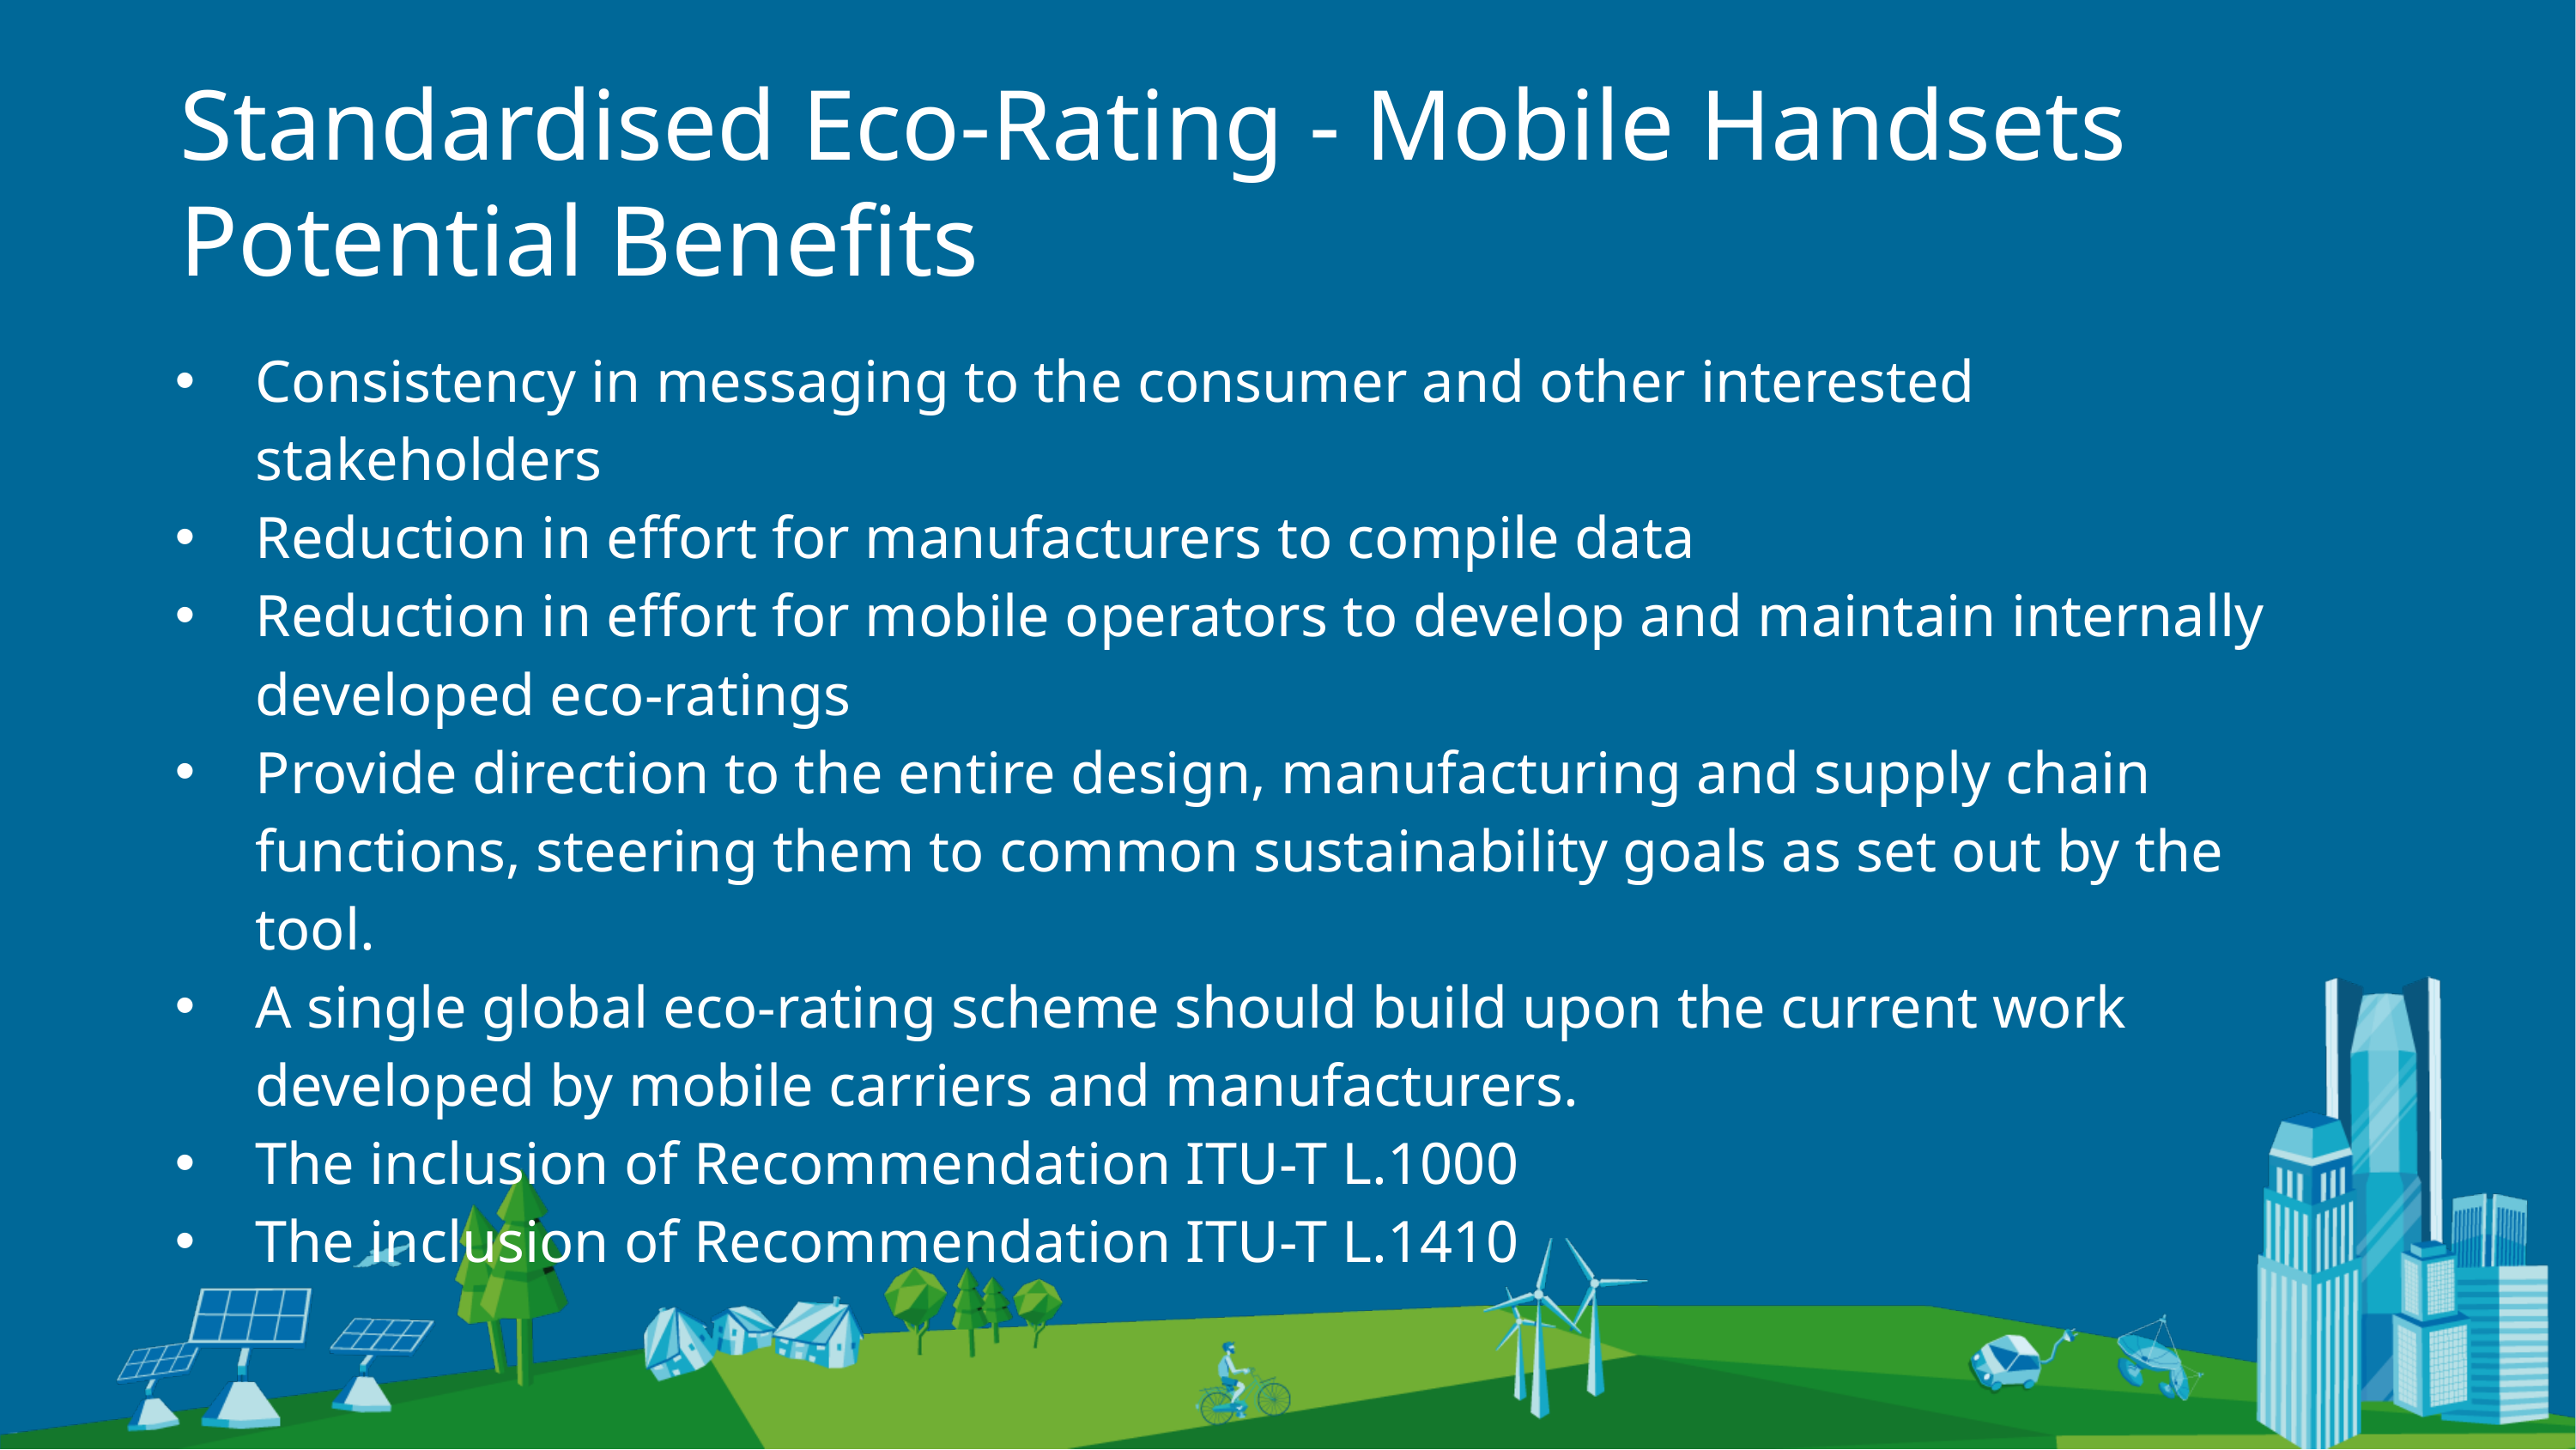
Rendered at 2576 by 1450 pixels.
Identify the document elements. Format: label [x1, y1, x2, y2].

picture [1813, 998, 1838, 1028]
picture [795, 527, 822, 558]
picture [792, 1153, 820, 1184]
picture [953, 1075, 979, 1106]
picture [369, 449, 395, 480]
picture [1966, 605, 1991, 635]
picture [1149, 108, 1156, 159]
picture [2176, 605, 2199, 636]
picture [1243, 1222, 1273, 1262]
picture [1439, 750, 1458, 792]
picture [1206, 1222, 1236, 1261]
picture [398, 841, 403, 871]
picture [726, 997, 754, 1028]
picture [460, 605, 488, 636]
picture [178, 1234, 192, 1247]
picture [331, 371, 356, 401]
picture [1188, 1144, 1202, 1183]
picture [256, 987, 290, 1027]
picture [509, 865, 516, 878]
picture [1118, 1063, 1145, 1106]
picture [567, 203, 575, 275]
picture [1407, 763, 1432, 793]
picture [1762, 605, 1805, 635]
picture [1066, 840, 1109, 871]
picture [1415, 527, 1458, 557]
picture [1035, 365, 1052, 402]
picture [922, 605, 949, 636]
picture [1222, 1075, 1246, 1106]
picture [578, 449, 598, 480]
picture [349, 840, 371, 871]
picture [412, 840, 439, 871]
picture [1917, 762, 1943, 806]
picture [1460, 762, 1483, 793]
picture [745, 371, 766, 402]
picture [403, 437, 428, 479]
picture [1601, 763, 1605, 792]
picture [1703, 985, 1728, 1027]
picture [1345, 1075, 1368, 1106]
picture [967, 756, 985, 793]
picture [1022, 515, 1042, 557]
picture [1393, 1222, 1407, 1261]
picture [893, 1075, 910, 1105]
picture [1666, 527, 1689, 558]
picture [765, 1153, 786, 1184]
picture [548, 762, 573, 793]
picture [1848, 606, 1852, 635]
picture [542, 1153, 570, 1184]
picture [1348, 1144, 1370, 1183]
picture [1367, 605, 1394, 636]
picture [1667, 371, 1684, 401]
picture [310, 997, 330, 1028]
picture [1534, 828, 1538, 871]
picture [1006, 762, 1023, 792]
picture [856, 998, 860, 1027]
picture [1633, 371, 1659, 402]
picture [1206, 1144, 1236, 1183]
picture [2100, 985, 2124, 1027]
picture [1743, 840, 1763, 871]
picture [1068, 605, 1095, 636]
picture [460, 527, 488, 558]
picture [1785, 840, 1808, 871]
picture [535, 997, 562, 1028]
picture [1161, 527, 1179, 557]
picture [827, 684, 847, 715]
picture [1543, 763, 1567, 793]
picture [1734, 762, 1759, 792]
picture [1462, 1075, 1479, 1105]
picture [1172, 840, 1199, 871]
picture [339, 998, 343, 1027]
picture [935, 762, 960, 792]
picture [325, 1231, 351, 1262]
picture [760, 1010, 773, 1014]
picture [556, 449, 573, 479]
picture [732, 1231, 758, 1262]
picture [712, 371, 738, 402]
picture [955, 527, 980, 557]
picture [621, 107, 658, 161]
picture [1313, 130, 1336, 137]
picture [350, 907, 355, 949]
picture [937, 223, 973, 276]
picture [682, 527, 709, 558]
picture [503, 1063, 530, 1106]
picture [1918, 605, 1941, 636]
picture [738, 599, 755, 636]
picture [1182, 527, 1208, 558]
picture [639, 985, 643, 1027]
picture [1238, 527, 1258, 558]
picture [1427, 1076, 1452, 1106]
picture [1011, 985, 1036, 1027]
picture [1423, 1143, 1449, 1184]
picture [599, 89, 609, 99]
picture [1207, 985, 1232, 1027]
picture [1312, 985, 1317, 1027]
picture [280, 841, 305, 871]
picture [503, 107, 532, 159]
picture [1817, 840, 1838, 871]
picture [1282, 1245, 1294, 1248]
picture [958, 593, 985, 636]
picture [1030, 840, 1058, 871]
picture [718, 527, 735, 557]
picture [1711, 593, 1737, 636]
picture [1539, 1075, 1560, 1106]
picture [1403, 1069, 1420, 1106]
picture [609, 605, 635, 636]
picture [438, 1075, 464, 1119]
picture [1296, 1144, 1326, 1183]
picture [330, 1318, 433, 1370]
picture [828, 1153, 871, 1183]
picture [1209, 840, 1233, 871]
picture [1603, 87, 1611, 159]
picture [1267, 372, 1292, 402]
picture [633, 1075, 676, 1105]
picture [854, 762, 880, 793]
picture [785, 1075, 810, 1106]
picture [1286, 762, 1329, 792]
picture [2160, 1315, 2166, 1324]
picture [1107, 96, 1138, 161]
picture [1483, 1075, 1509, 1106]
picture [118, 1289, 312, 1394]
picture [1493, 762, 1514, 793]
picture [1709, 91, 1761, 159]
picture [1376, 1256, 1382, 1262]
picture [802, 997, 825, 1028]
picture [743, 685, 748, 714]
picture [471, 684, 497, 715]
picture [503, 672, 530, 715]
picture [1679, 991, 1696, 1028]
picture [2143, 605, 2167, 635]
picture [1008, 593, 1012, 635]
picture [561, 527, 586, 557]
picture [1549, 841, 1553, 871]
picture [2009, 762, 2030, 793]
picture [1076, 527, 1098, 558]
picture [882, 1231, 925, 1261]
picture [1240, 997, 1268, 1028]
picture [1579, 841, 1607, 884]
picture [341, 437, 364, 479]
picture [488, 205, 497, 215]
picture [640, 515, 679, 557]
picture [1003, 840, 1024, 871]
picture [244, 223, 290, 276]
picture [692, 840, 717, 871]
picture [1530, 527, 1556, 558]
picture [905, 997, 931, 1040]
picture [964, 130, 986, 137]
picture [721, 1063, 748, 1106]
picture [256, 1222, 286, 1261]
picture [791, 223, 834, 276]
picture [922, 527, 945, 558]
picture [609, 527, 635, 558]
picture [1706, 372, 1710, 401]
picture [798, 828, 823, 871]
picture [1302, 371, 1345, 401]
picture [1626, 840, 1652, 884]
picture [1493, 359, 1519, 402]
picture [1943, 359, 1969, 402]
picture [968, 1231, 993, 1261]
picture [258, 1063, 285, 1106]
picture [1141, 1153, 1166, 1183]
picture [185, 90, 227, 161]
picture [1859, 840, 1880, 871]
picture [870, 527, 912, 557]
picture [1377, 985, 1403, 1028]
picture [1282, 605, 1299, 635]
picture [1416, 593, 1443, 636]
picture [1376, 1178, 1382, 1184]
picture [527, 762, 544, 792]
picture [579, 1231, 603, 1261]
picture [571, 985, 597, 1028]
picture [388, 672, 392, 714]
picture [882, 1153, 925, 1183]
picture [259, 361, 288, 402]
picture [2119, 605, 2137, 635]
picture [726, 840, 753, 884]
picture [881, 205, 889, 215]
picture [1862, 371, 1882, 402]
picture [1037, 1231, 1060, 1262]
picture [1238, 371, 1258, 402]
picture [1243, 1144, 1273, 1184]
picture [1720, 371, 1745, 401]
picture [1141, 371, 1162, 402]
picture [870, 997, 895, 1027]
picture [1344, 599, 1361, 636]
picture [907, 107, 954, 161]
picture [1863, 605, 1888, 635]
picture [2106, 763, 2110, 792]
picture [1001, 91, 1048, 159]
picture [1730, 828, 1734, 871]
picture [325, 1153, 351, 1184]
picture [555, 1063, 581, 1106]
picture [918, 371, 944, 415]
picture [510, 223, 550, 276]
picture [1459, 371, 1484, 401]
picture [811, 91, 849, 159]
picture [1021, 605, 1046, 636]
picture [315, 840, 340, 871]
picture [471, 1075, 497, 1106]
picture [1102, 521, 1119, 558]
picture [1700, 762, 1723, 793]
picture [734, 223, 777, 275]
picture [832, 840, 858, 871]
picture [1576, 365, 1593, 402]
picture [1374, 91, 1443, 159]
picture [2077, 997, 2094, 1027]
picture [2161, 828, 2185, 871]
picture [1489, 1143, 1515, 1184]
picture [292, 1141, 317, 1183]
picture [1044, 527, 1067, 558]
picture [1677, 605, 1702, 635]
picture [1518, 756, 1536, 793]
picture [2022, 834, 2040, 871]
picture [685, 1075, 712, 1106]
picture [522, 449, 548, 480]
picture [660, 1141, 680, 1183]
picture [1325, 985, 1352, 1028]
picture [1279, 521, 1296, 558]
picture [548, 372, 575, 415]
picture [1377, 1075, 1398, 1106]
picture [1079, 997, 1122, 1027]
picture [1809, 371, 1826, 401]
picture [1246, 605, 1273, 636]
picture [424, 985, 428, 1027]
picture [1052, 1075, 1075, 1106]
picture [682, 605, 709, 636]
picture [234, 96, 265, 161]
picture [585, 1076, 612, 1119]
picture [1296, 1222, 1326, 1261]
picture [900, 212, 930, 276]
picture [758, 684, 783, 714]
picture [294, 1075, 319, 1106]
picture [795, 605, 822, 636]
picture [258, 672, 285, 715]
picture [679, 762, 704, 792]
picture [1951, 606, 1955, 635]
picture [1910, 371, 1936, 402]
picture [800, 371, 823, 402]
picture [1057, 107, 1097, 161]
picture [1834, 107, 1876, 159]
picture [1456, 1143, 1482, 1184]
picture [1991, 841, 2015, 871]
picture [669, 107, 712, 161]
picture [1027, 762, 1052, 793]
picture [781, 997, 798, 1027]
picture [1815, 605, 1838, 636]
picture [1997, 107, 2040, 161]
picture [2063, 599, 2080, 636]
picture [397, 527, 419, 558]
picture [1074, 750, 1100, 793]
picture [1120, 840, 1163, 871]
picture [295, 762, 312, 792]
picture [1596, 997, 1623, 1028]
picture [257, 828, 276, 871]
picture [870, 605, 912, 635]
picture [546, 606, 550, 635]
picture [1545, 593, 1549, 635]
picture [988, 371, 1015, 402]
picture [1560, 834, 1577, 871]
picture [397, 605, 419, 636]
picture [1304, 605, 1324, 636]
picture [1767, 750, 1794, 793]
picture [579, 1153, 603, 1183]
picture [1578, 515, 1604, 558]
picture [596, 372, 600, 401]
picture [496, 527, 521, 557]
picture [294, 371, 322, 402]
picture [523, 371, 544, 402]
picture [1168, 371, 1196, 402]
picture [1172, 605, 1189, 635]
picture [832, 371, 858, 415]
picture [620, 840, 646, 871]
picture [1817, 762, 1838, 793]
picture [831, 605, 848, 635]
picture [1173, 107, 1216, 159]
picture [489, 371, 514, 401]
picture [1518, 515, 1522, 557]
picture [1425, 371, 1448, 402]
picture [455, 371, 481, 402]
picture [859, 1075, 882, 1106]
picture [1389, 371, 1406, 401]
picture [660, 1219, 680, 1261]
picture [387, 997, 414, 1040]
picture [600, 108, 608, 159]
picture [606, 756, 623, 793]
picture [647, 698, 660, 701]
picture [294, 605, 320, 636]
picture [512, 763, 517, 792]
picture [363, 528, 388, 558]
picture [1517, 1075, 1534, 1105]
picture [1130, 997, 1156, 1028]
picture [585, 684, 607, 715]
picture [1567, 1100, 1573, 1106]
picture [738, 521, 755, 558]
picture [446, 212, 477, 276]
picture [189, 207, 233, 275]
picture [1578, 762, 1595, 792]
picture [796, 756, 813, 793]
picture [1776, 107, 1816, 161]
picture [917, 1075, 934, 1105]
picture [627, 1153, 655, 1184]
picture [354, 684, 379, 715]
picture [643, 762, 670, 793]
picture [968, 1153, 993, 1183]
picture [866, 840, 909, 871]
picture [1952, 750, 1956, 792]
picture [354, 997, 379, 1027]
picture [610, 371, 635, 401]
picture [732, 1153, 758, 1184]
picture [726, 756, 743, 793]
picture [640, 593, 679, 635]
picture [1184, 762, 1210, 806]
picture [445, 107, 486, 161]
picture [446, 606, 451, 635]
picture [389, 1153, 414, 1183]
picture [1626, 107, 1669, 161]
picture [1188, 1222, 1202, 1261]
picture [1891, 87, 1936, 161]
picture [294, 527, 320, 558]
picture [654, 840, 671, 871]
picture [258, 449, 279, 480]
picture [1059, 359, 1084, 401]
picture [1887, 840, 1912, 871]
picture [1829, 371, 1855, 402]
picture [1543, 371, 1570, 402]
picture [1927, 997, 1952, 1027]
picture [1393, 1144, 1407, 1183]
picture [901, 762, 927, 793]
picture [2085, 107, 2121, 161]
picture [1204, 371, 1229, 401]
picture [365, 371, 385, 402]
picture [1527, 998, 1552, 1028]
picture [668, 684, 685, 714]
picture [666, 997, 692, 1028]
picture [256, 1144, 286, 1183]
picture [630, 763, 634, 792]
picture [437, 449, 464, 480]
picture [1489, 1221, 1515, 1262]
picture [1216, 527, 1233, 557]
picture [1893, 997, 1918, 1028]
picture [756, 1076, 761, 1105]
picture [553, 684, 579, 715]
picture [832, 1075, 853, 1106]
picture [2046, 96, 2077, 161]
picture [700, 1144, 726, 1183]
picture [861, 107, 897, 161]
picture [1092, 1232, 1096, 1261]
picture [1955, 840, 1982, 871]
picture [2085, 605, 2111, 636]
picture [407, 371, 427, 402]
picture [1949, 107, 1985, 161]
picture [423, 1153, 445, 1184]
picture [1105, 1231, 1132, 1262]
picture [386, 87, 431, 161]
picture [294, 684, 319, 715]
picture [2194, 840, 2220, 871]
picture [322, 685, 349, 714]
picture [1661, 840, 1688, 871]
picture [1578, 89, 1587, 99]
picture [1695, 840, 1718, 871]
picture [2225, 593, 2229, 635]
picture [539, 840, 560, 871]
picture [401, 1075, 428, 1106]
picture [467, 1154, 492, 1184]
picture [538, 87, 583, 161]
picture [718, 605, 735, 635]
picture [841, 203, 876, 275]
picture [393, 750, 420, 793]
picture [1846, 763, 1871, 793]
picture [1447, 998, 1452, 1027]
picture [930, 834, 948, 871]
picture [261, 753, 286, 792]
picture [940, 1076, 944, 1105]
picture [1282, 1167, 1294, 1170]
picture [1737, 997, 1762, 1028]
picture [1355, 371, 1380, 402]
picture [363, 606, 388, 636]
picture [326, 593, 353, 636]
picture [1463, 985, 1467, 1027]
picture [1650, 762, 1676, 806]
picture [1126, 528, 1151, 558]
picture [1519, 87, 1564, 161]
picture [298, 212, 329, 276]
picture [955, 997, 975, 1028]
picture [438, 997, 464, 1028]
picture [792, 1231, 820, 1262]
picture [1752, 365, 1769, 402]
picture [1367, 840, 1391, 871]
picture [1254, 787, 1261, 800]
picture [934, 1231, 960, 1262]
picture [661, 371, 704, 401]
picture [522, 985, 526, 1027]
picture [1959, 991, 1976, 1028]
picture [178, 530, 192, 543]
picture [1256, 1075, 1281, 1105]
picture [1503, 528, 1507, 557]
picture [821, 750, 846, 792]
picture [688, 684, 712, 715]
picture [292, 1219, 317, 1261]
picture [488, 224, 496, 275]
picture [272, 107, 312, 161]
picture [987, 1075, 1004, 1105]
picture [618, 207, 665, 275]
picture [476, 750, 502, 793]
picture [604, 997, 627, 1028]
picture [2137, 834, 2154, 871]
picture [831, 527, 848, 557]
picture [2072, 762, 2095, 793]
picture [1141, 1231, 1166, 1261]
picture [1484, 828, 1511, 871]
picture [485, 997, 512, 1040]
picture [496, 605, 521, 635]
picture [178, 998, 192, 1012]
picture [1257, 840, 1277, 871]
picture [1595, 605, 1621, 649]
picture [1009, 1075, 1029, 1106]
picture [2091, 841, 2118, 884]
picture [374, 1154, 379, 1183]
picture [326, 515, 353, 558]
picture [1450, 840, 1473, 871]
picture [1784, 997, 1805, 1028]
picture [580, 762, 602, 793]
picture [1221, 762, 1246, 792]
picture [772, 1063, 776, 1105]
picture [565, 834, 582, 871]
picture [1324, 1063, 1343, 1105]
picture [261, 596, 288, 635]
picture [1402, 841, 1406, 871]
picture [1962, 763, 1990, 806]
picture [1512, 605, 1537, 636]
picture [1559, 605, 1586, 636]
picture [1412, 998, 1437, 1028]
picture [2210, 593, 2215, 635]
picture [1894, 599, 1912, 636]
picture [791, 684, 818, 728]
picture [257, 913, 274, 949]
picture [828, 1231, 871, 1261]
picture [330, 107, 373, 159]
picture [774, 834, 791, 871]
picture [1277, 998, 1302, 1028]
picture [1094, 371, 1119, 402]
picture [482, 840, 502, 871]
picture [2040, 997, 2068, 1028]
picture [1105, 1153, 1132, 1184]
picture [423, 599, 440, 636]
picture [1616, 762, 1641, 792]
picture [423, 521, 440, 558]
picture [966, 365, 983, 402]
picture [1458, 107, 1505, 161]
picture [1109, 762, 1135, 793]
picture [1476, 985, 1502, 1028]
picture [1774, 371, 1800, 402]
picture [1562, 997, 1589, 1040]
picture [446, 528, 451, 557]
picture [0, 977, 2576, 1449]
picture [561, 605, 586, 635]
picture [2031, 605, 2056, 635]
picture [1045, 997, 1070, 1028]
picture [1002, 1141, 1028, 1184]
picture [677, 841, 682, 871]
picture [993, 606, 997, 635]
picture [388, 1063, 392, 1105]
picture [1345, 834, 1362, 871]
picture [322, 1076, 349, 1105]
picture [2016, 606, 2021, 635]
picture [1882, 762, 1908, 806]
picture [1067, 1147, 1084, 1184]
picture [1643, 605, 1666, 636]
picture [1085, 1075, 1110, 1105]
picture [1092, 1154, 1096, 1183]
picture [1350, 527, 1372, 558]
picture [1372, 762, 1397, 792]
picture [1480, 606, 1507, 635]
picture [1613, 527, 1636, 558]
picture [882, 224, 889, 275]
picture [364, 943, 370, 949]
picture [677, 223, 720, 276]
picture [1230, 107, 1275, 182]
picture [306, 449, 330, 480]
picture [934, 1153, 960, 1184]
picture [765, 1231, 786, 1262]
picture [723, 87, 767, 161]
picture [2038, 750, 2063, 792]
picture [1872, 997, 1889, 1027]
picture [1301, 527, 1329, 558]
picture [1319, 840, 1340, 871]
picture [487, 437, 513, 480]
picture [627, 1231, 655, 1262]
picture [832, 991, 849, 1028]
picture [354, 1075, 379, 1106]
picture [1105, 605, 1131, 649]
picture [375, 834, 392, 871]
picture [347, 763, 374, 792]
picture [773, 593, 793, 635]
picture [1170, 1075, 1213, 1105]
picture [699, 997, 720, 1028]
picture [354, 1231, 414, 1267]
picture [749, 762, 776, 793]
picture [178, 373, 192, 387]
picture [982, 997, 1003, 1028]
picture [428, 762, 454, 793]
picture [1378, 527, 1405, 558]
picture [546, 528, 550, 557]
picture [1994, 998, 2036, 1027]
picture [1632, 997, 1657, 1027]
picture [587, 840, 613, 871]
picture [773, 371, 793, 402]
picture [869, 372, 873, 401]
picture [1137, 605, 1163, 636]
picture [433, 365, 450, 402]
picture [883, 371, 908, 401]
picture [1458, 1222, 1472, 1261]
picture [284, 443, 301, 480]
picture [438, 684, 464, 728]
picture [1037, 1153, 1060, 1184]
picture [1644, 521, 1661, 558]
picture [1067, 1225, 1084, 1262]
picture [700, 1222, 726, 1261]
picture [1002, 1219, 1028, 1262]
picture [380, 763, 385, 792]
picture [178, 764, 192, 778]
picture [1142, 762, 1162, 793]
picture [1348, 1222, 1370, 1261]
picture [423, 1231, 445, 1262]
picture [1421, 1222, 1451, 1261]
picture [1178, 997, 1198, 1028]
picture [2120, 762, 2145, 792]
picture [261, 518, 288, 557]
picture [394, 372, 398, 401]
picture [452, 1141, 457, 1183]
picture [279, 919, 306, 949]
picture [1518, 841, 1523, 871]
picture [401, 684, 428, 715]
picture [1292, 1076, 1317, 1106]
picture [773, 515, 793, 557]
picture [1452, 605, 1477, 636]
picture [1416, 840, 1441, 871]
picture [1888, 365, 1905, 402]
picture [1223, 599, 1240, 636]
picture [2062, 828, 2088, 871]
picture [1338, 762, 1361, 793]
picture [1468, 527, 1494, 571]
picture [719, 678, 736, 715]
picture [1918, 834, 1935, 871]
picture [394, 223, 437, 275]
picture [613, 684, 640, 715]
picture [178, 608, 192, 622]
picture [1193, 605, 1216, 636]
picture [2235, 606, 2263, 649]
picture [1848, 997, 1865, 1027]
picture [452, 1219, 457, 1261]
picture [1579, 108, 1586, 159]
picture [474, 437, 478, 479]
picture [1148, 89, 1157, 99]
picture [448, 840, 473, 871]
picture [336, 223, 379, 276]
picture [1599, 359, 1624, 401]
picture [178, 1156, 192, 1169]
picture [1170, 763, 1174, 792]
picture [991, 763, 996, 792]
picture [316, 762, 343, 793]
picture [313, 919, 341, 949]
picture [1286, 841, 1311, 871]
picture [953, 840, 980, 871]
picture [991, 528, 1015, 558]
